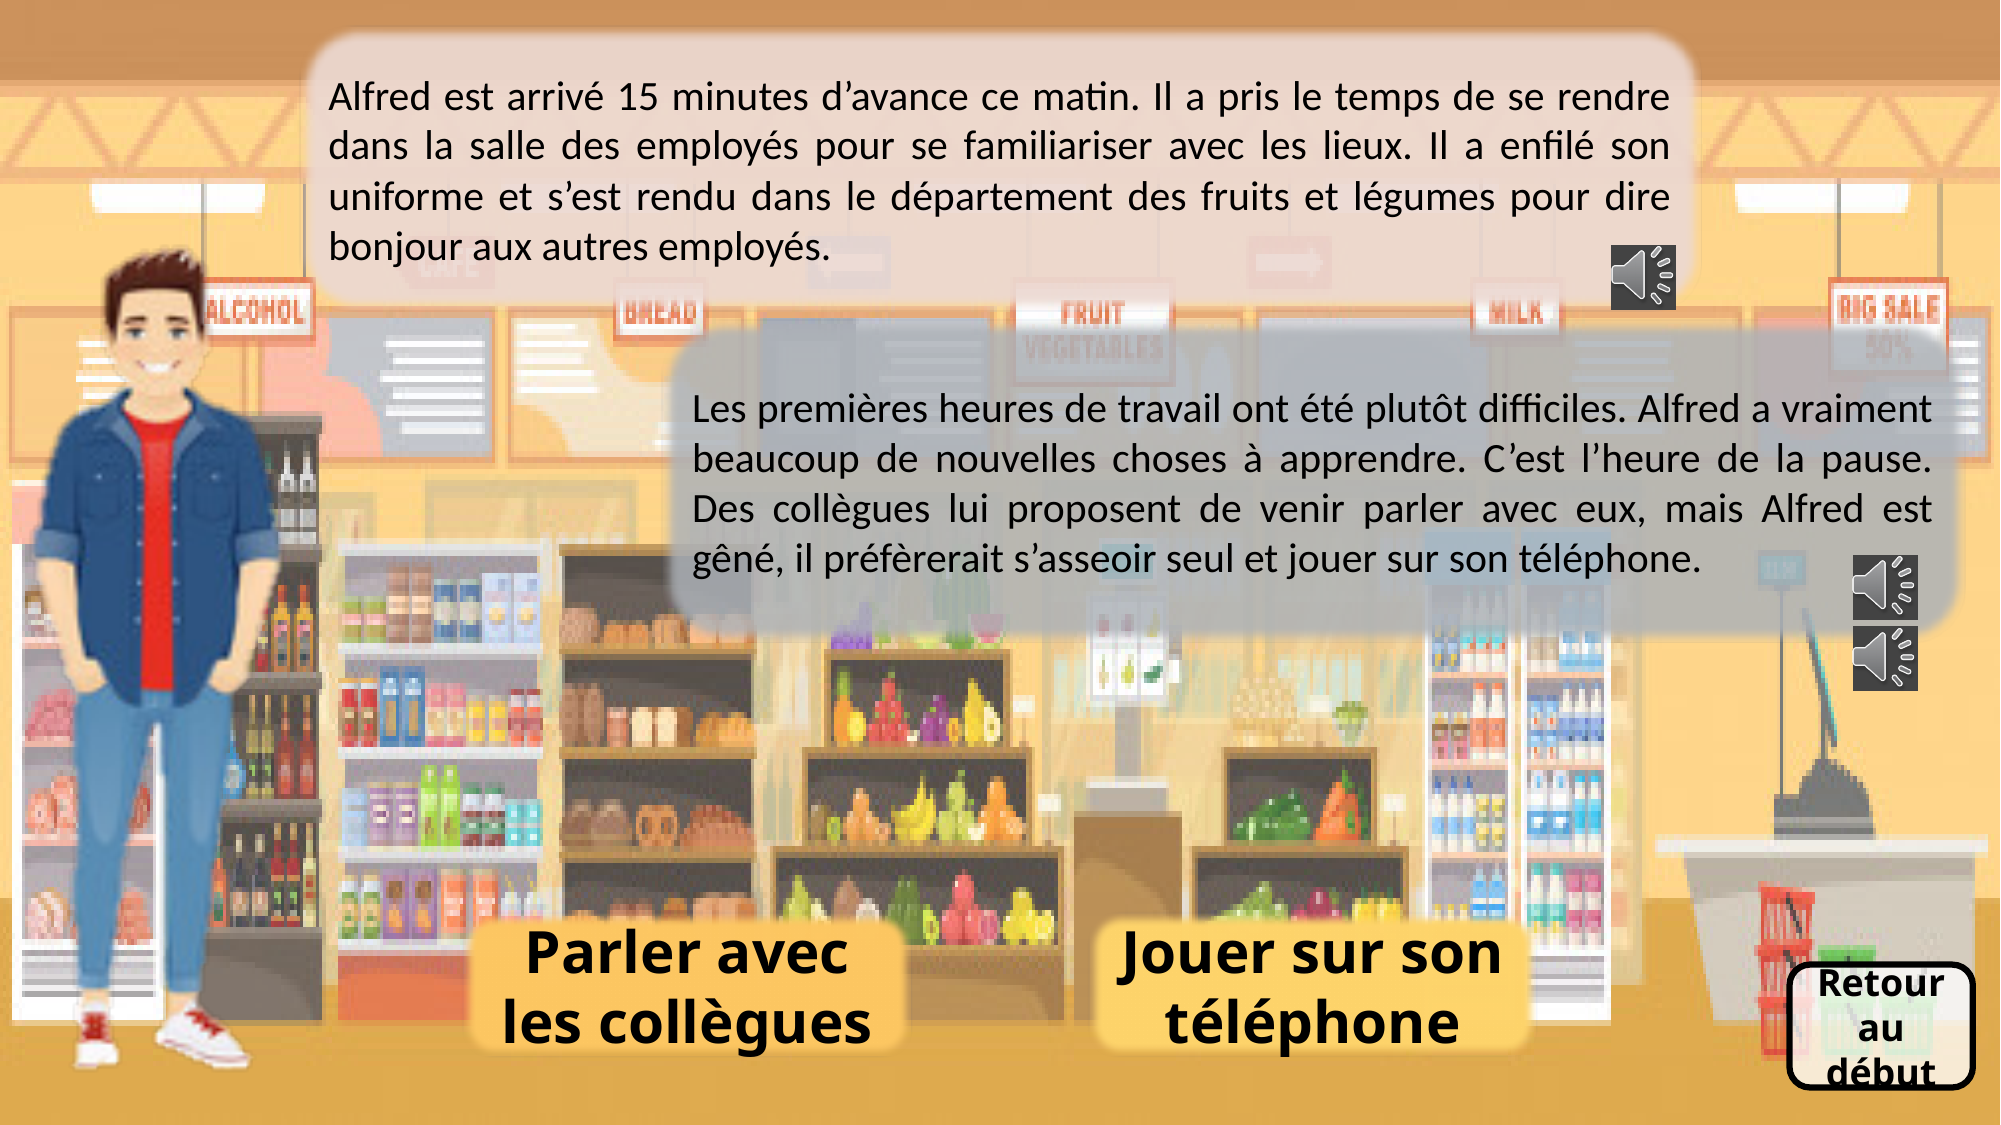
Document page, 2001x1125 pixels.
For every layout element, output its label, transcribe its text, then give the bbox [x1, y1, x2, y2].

picture [1852, 554, 1919, 621]
text_box Les premières heures de travail ont été plutôt difficiles. Alfred a vraiment beaucoup de nouvelles choses à apprendre. C’est l’heure de la pause. Des collègues lui proposent de venir parler avec eux, mais Alfred est gêné, il préfèrerait s’asseoir seul et jouer sur son téléphone. [676, 334, 1952, 630]
text_box Jouer sur son téléphone [1101, 925, 1525, 1045]
picture [1610, 243, 1678, 311]
picture [0, 168, 301, 1116]
text_box Alfred est arrivé 15 minutes d’avance ce matin. Il a pris le temps de se rendre dans la salle des employés pour se familiariser avec les lieux. Il a enfilé son uniforme et s’est rendu dans le département des fruits et légumes pour dire bonjour aux autres employés. [314, 40, 1688, 298]
text_box Retour au début [1788, 963, 1974, 1089]
text_box Parler avec les collègues [475, 925, 900, 1045]
picture [1852, 625, 1919, 693]
